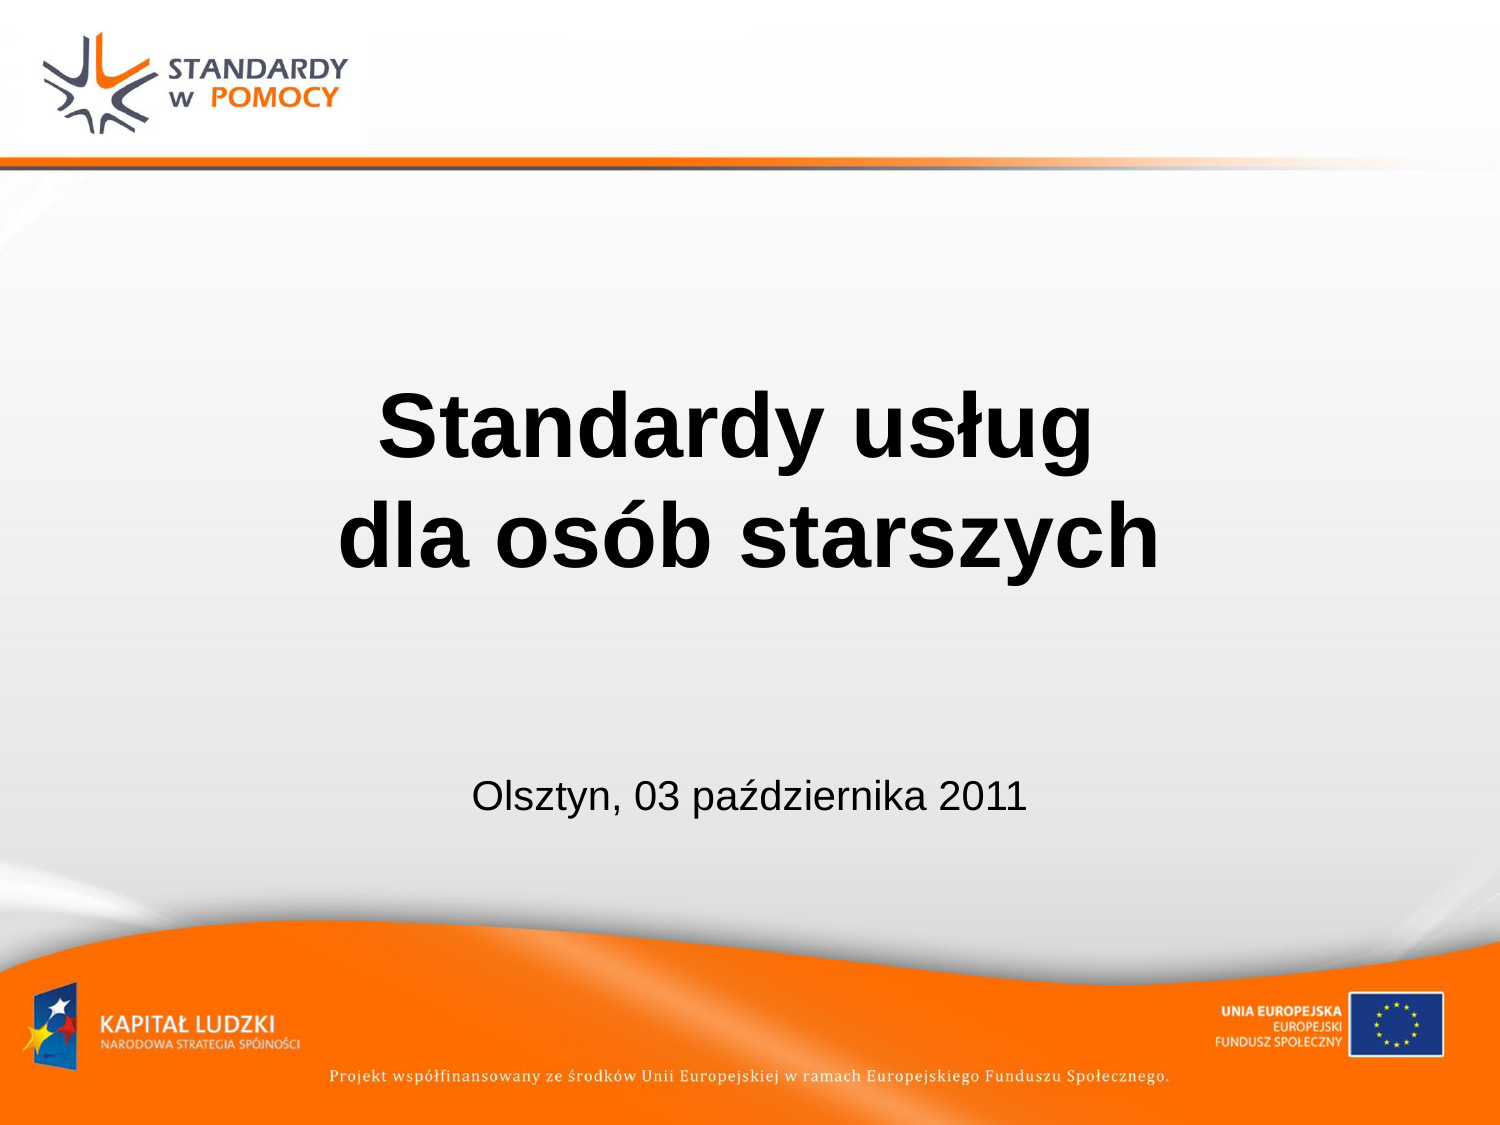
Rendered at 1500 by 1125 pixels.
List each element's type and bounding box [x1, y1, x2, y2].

list [0, 0, 1500, 1125]
